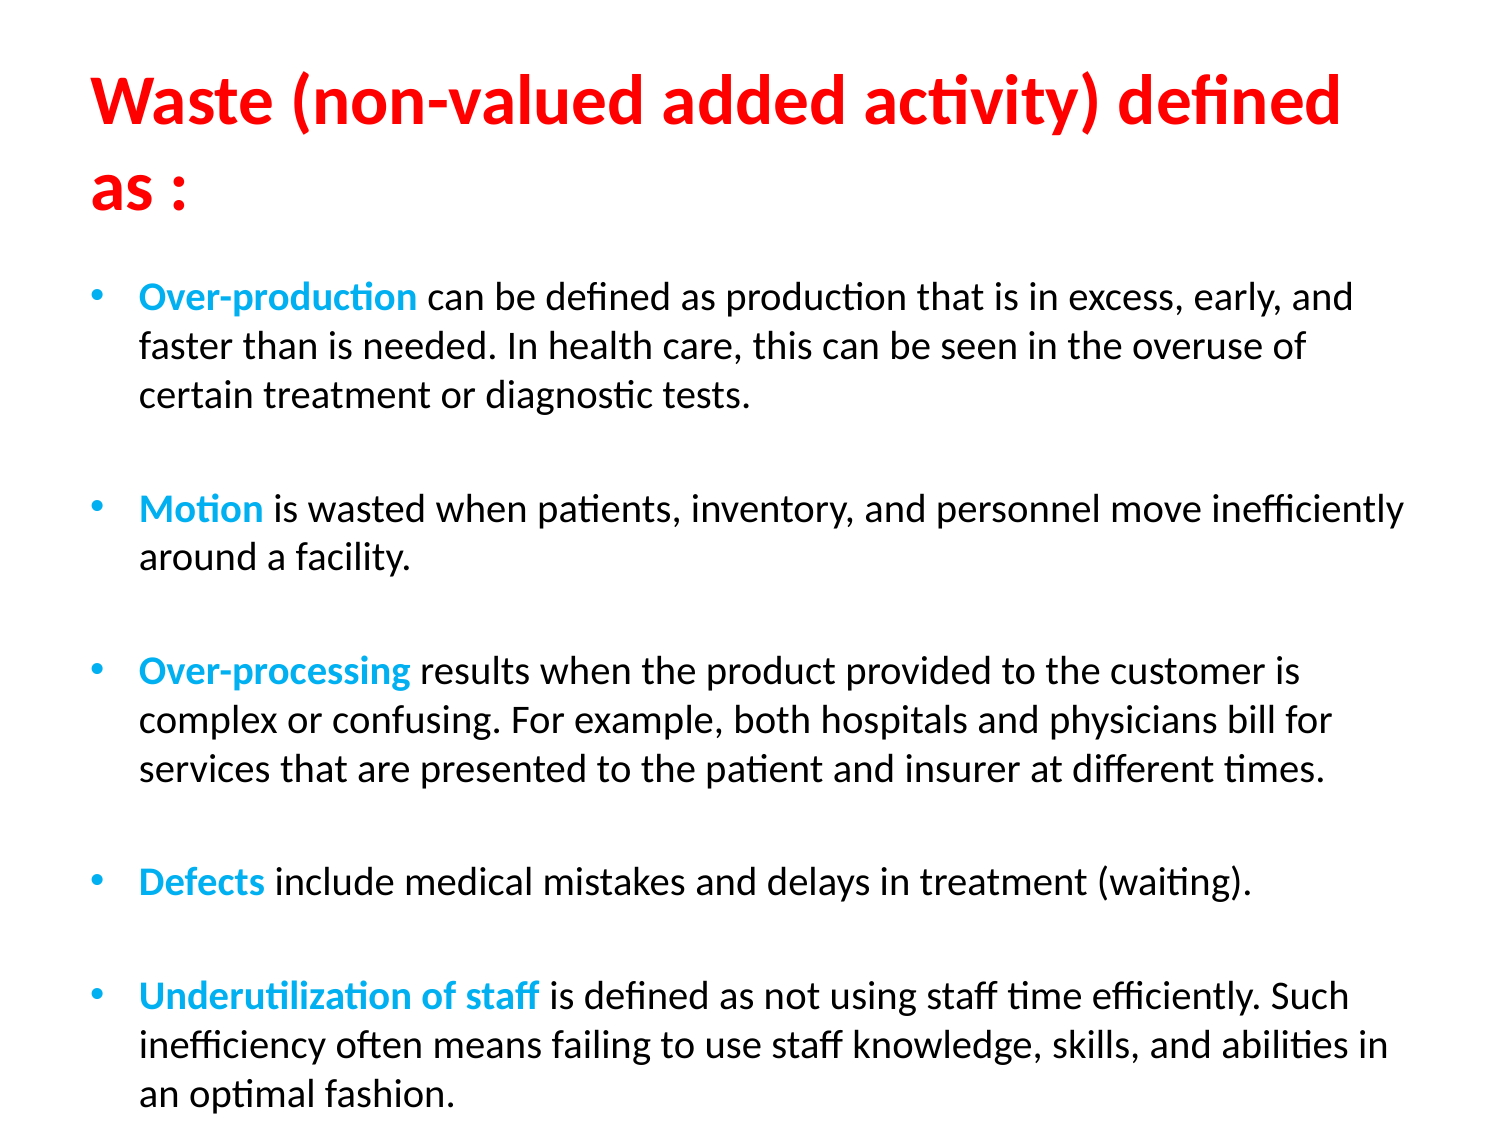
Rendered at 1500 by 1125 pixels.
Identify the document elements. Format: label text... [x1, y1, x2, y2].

list Over-production can be defined as production that is in excess, early, and faster than is needed. In health care, this can be seen in the overuse of certain treatment or diagnostic tests. Motion is wasted when patients, inventory, and personnel move inefficiently around a facility. Over-processing results when the product provided to the customer is complex or confusing. For example, both hospitals and physicians bill for services that are presented to the patient and insurer at different times. Defects include medical mistakes and delays in treatment (waiting). Underutilization of staff is defined as not using staff time efficiently. Such inefficiency often means failing to use staff knowledge, skills, and abilities in an optimal fashion. [75, 262, 1425, 1125]
title Waste (non-valued added activity) defined as : [75, 45, 1425, 233]
